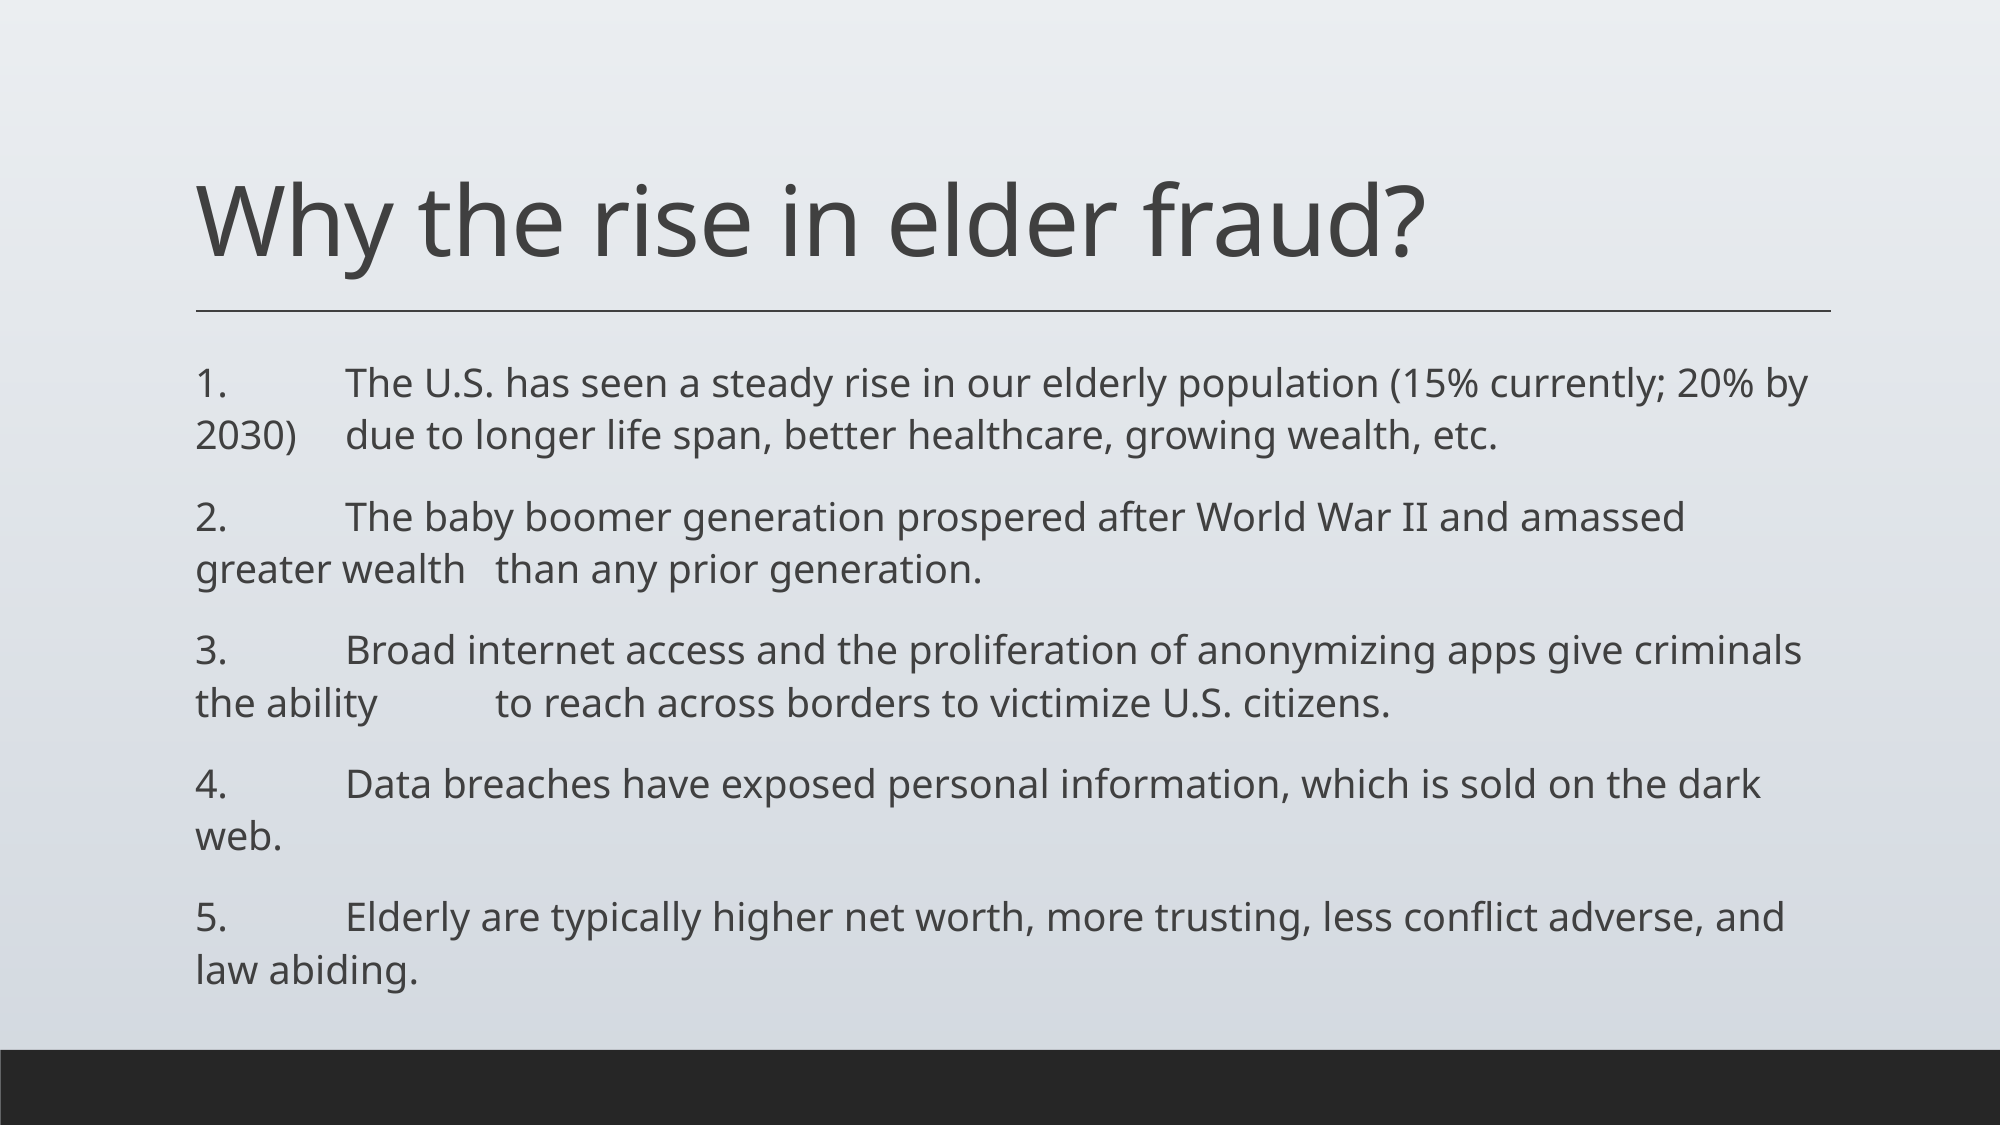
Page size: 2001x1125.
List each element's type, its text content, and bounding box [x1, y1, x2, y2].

title Why the rise in elder fraud? [180, 47, 1830, 285]
list 1. The U.S. has seen a steady rise in our elderly population (15% currently; 20% by 2030) due to longer life span, better healthcare, growing wealth, etc. 2. The baby boomer generation prospered after World War II and amassed greater wealth than any prior generation. 3. Broad internet access and the proliferation of anonymizing apps give criminals the ability to reach across borders to victimize U.S. citizens. 4. Data breaches have exposed personal information, which is sold on the dark web. 5. Elderly are typically higher net worth, more trusting, less conflict adverse, and law abiding. [180, 345, 1830, 963]
